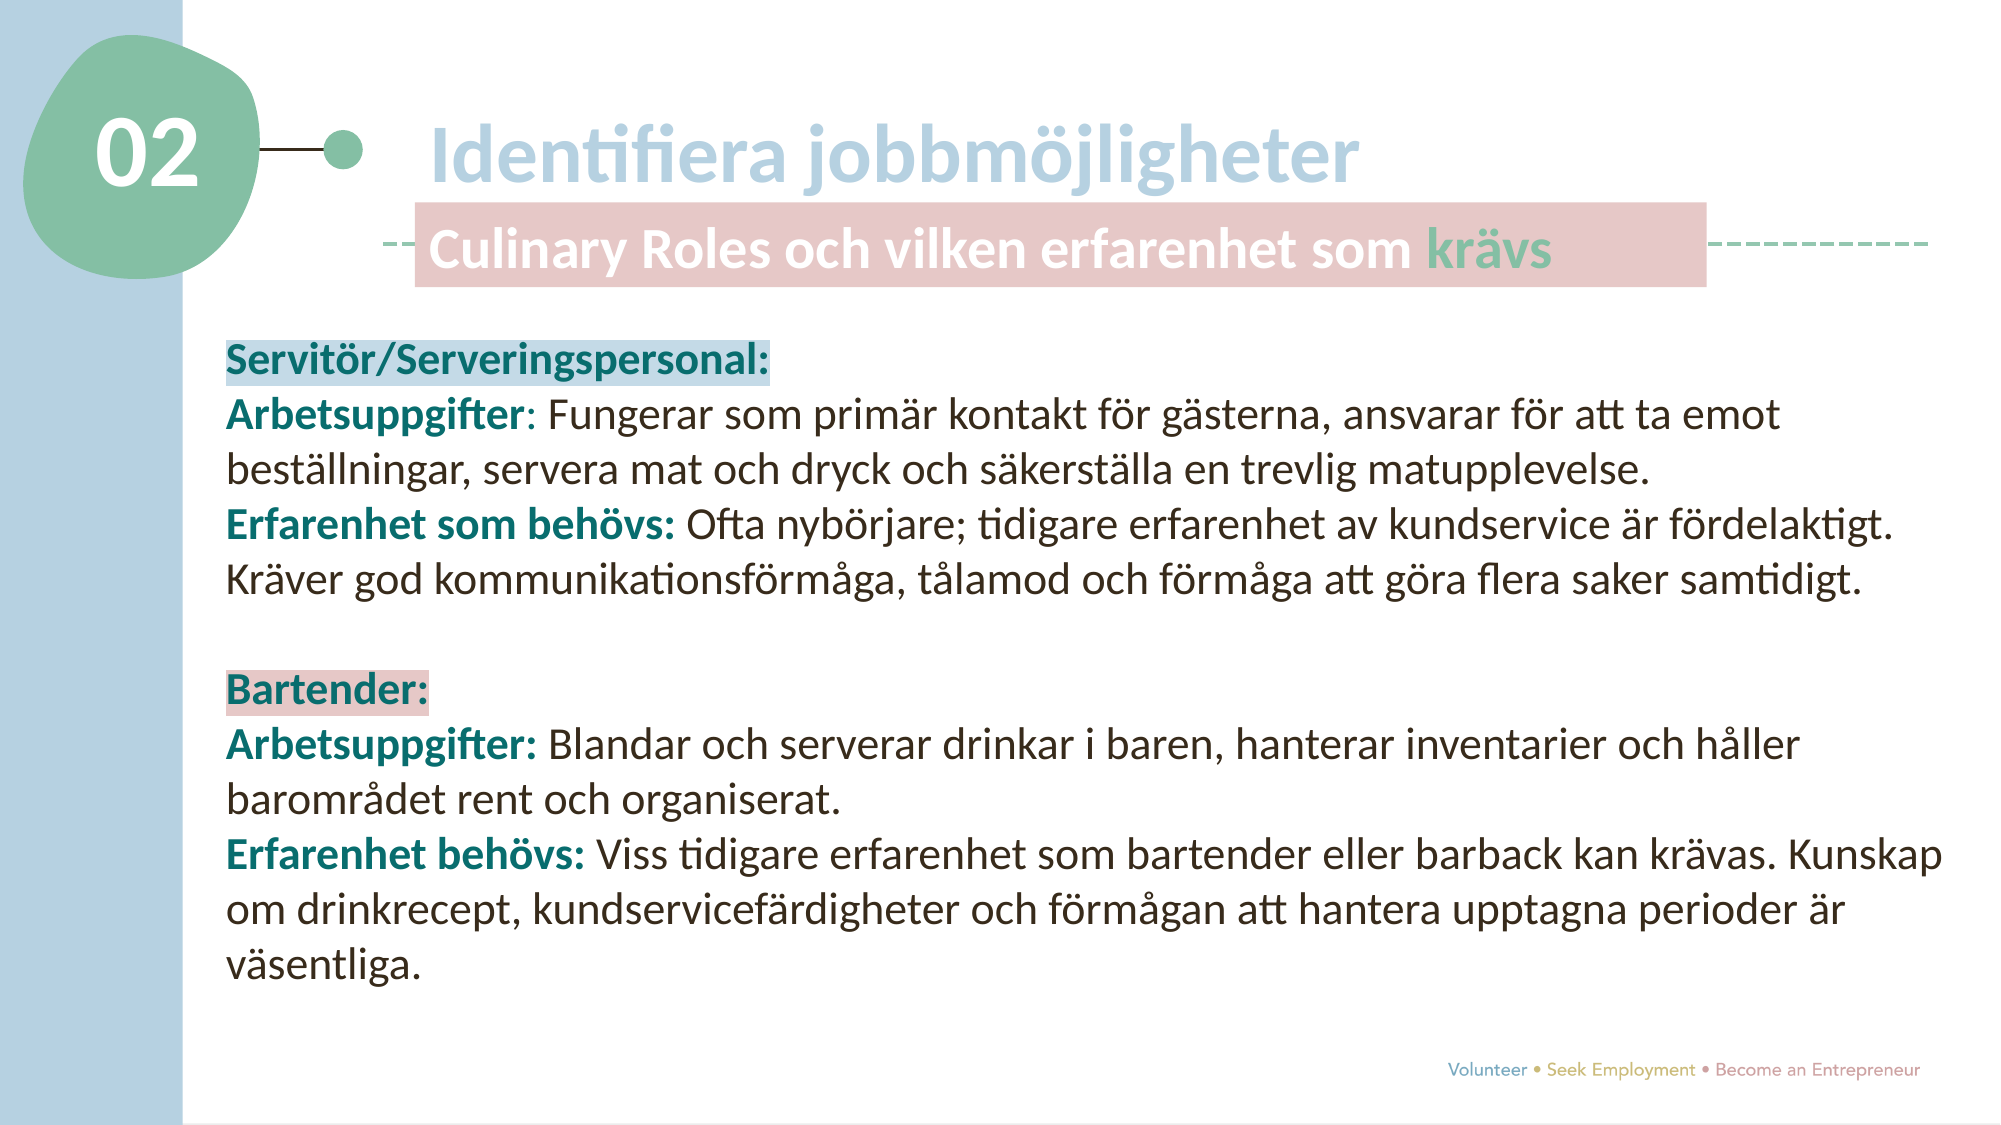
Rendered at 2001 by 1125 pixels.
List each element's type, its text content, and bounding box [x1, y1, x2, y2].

text_box Servitör/Serveringspersonal: Arbetsuppgifter: Fungerar som primär kontakt för gästerna, ansvarar för att ta emot beställningar, servera mat och dryck och säkerställa en trevlig matupplevelse. Erfarenhet som behövs: Ofta nybörjare; tidigare erfarenhet av kundservice är fördelaktigt. Kräver god kommunikationsförmåga, tålamod och förmåga att göra flera saker samtidigt. Bartender: Arbetsuppgifter: Blandar och serverar drinkar i baren, hanterar inventarier och håller barområdet rent och organiserat. Erfarenhet behövs: Viss tidigare erfarenhet som bartender eller barback kan krävas. Kunskap om drinkrecept, kundservicefärdigheter och förmågan att hantera upptagna perioder är väsentliga. [211, 321, 1960, 996]
text_box 02 [21, 88, 275, 230]
picture [1418, 1046, 1971, 1103]
text_box [55, 35, 249, 88]
text_box Culinary Roles och vilken erfarenhet som krävs [414, 202, 1707, 243]
text_box Culinary Roles och vilken erfarenhet som krävs [414, 244, 1707, 288]
text_box [0, 0, 184, 1125]
text_box [34, 230, 234, 280]
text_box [110, 129, 363, 170]
text_box Identifiera jobbmöjligheter [414, 108, 1675, 202]
